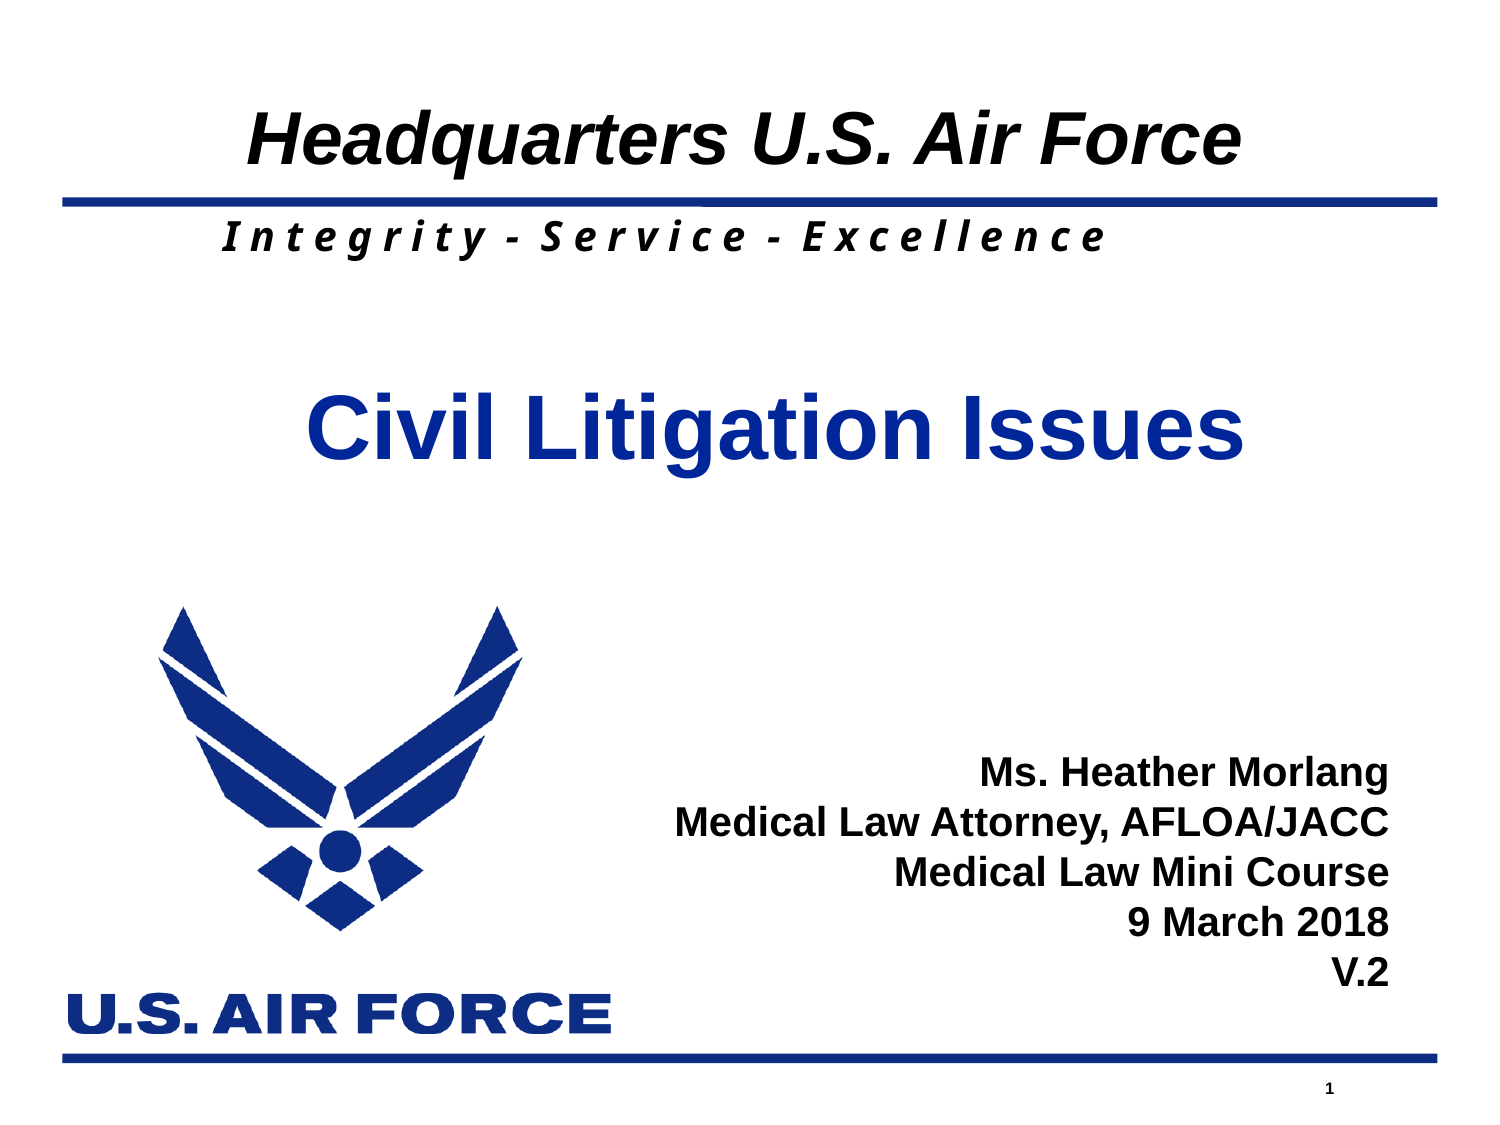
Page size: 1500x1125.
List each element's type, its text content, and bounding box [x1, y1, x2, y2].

slide_number 1 [1310, 1070, 1498, 1121]
text_box Civil Litigation Issues [174, 337, 1263, 619]
text_box Ms. Heather Morlang Medical Law Attorney, AFLOA/JACC Medical Law Mini Course 9 March 2018 V.2 [622, 737, 1405, 1000]
picture [68, 606, 611, 1034]
